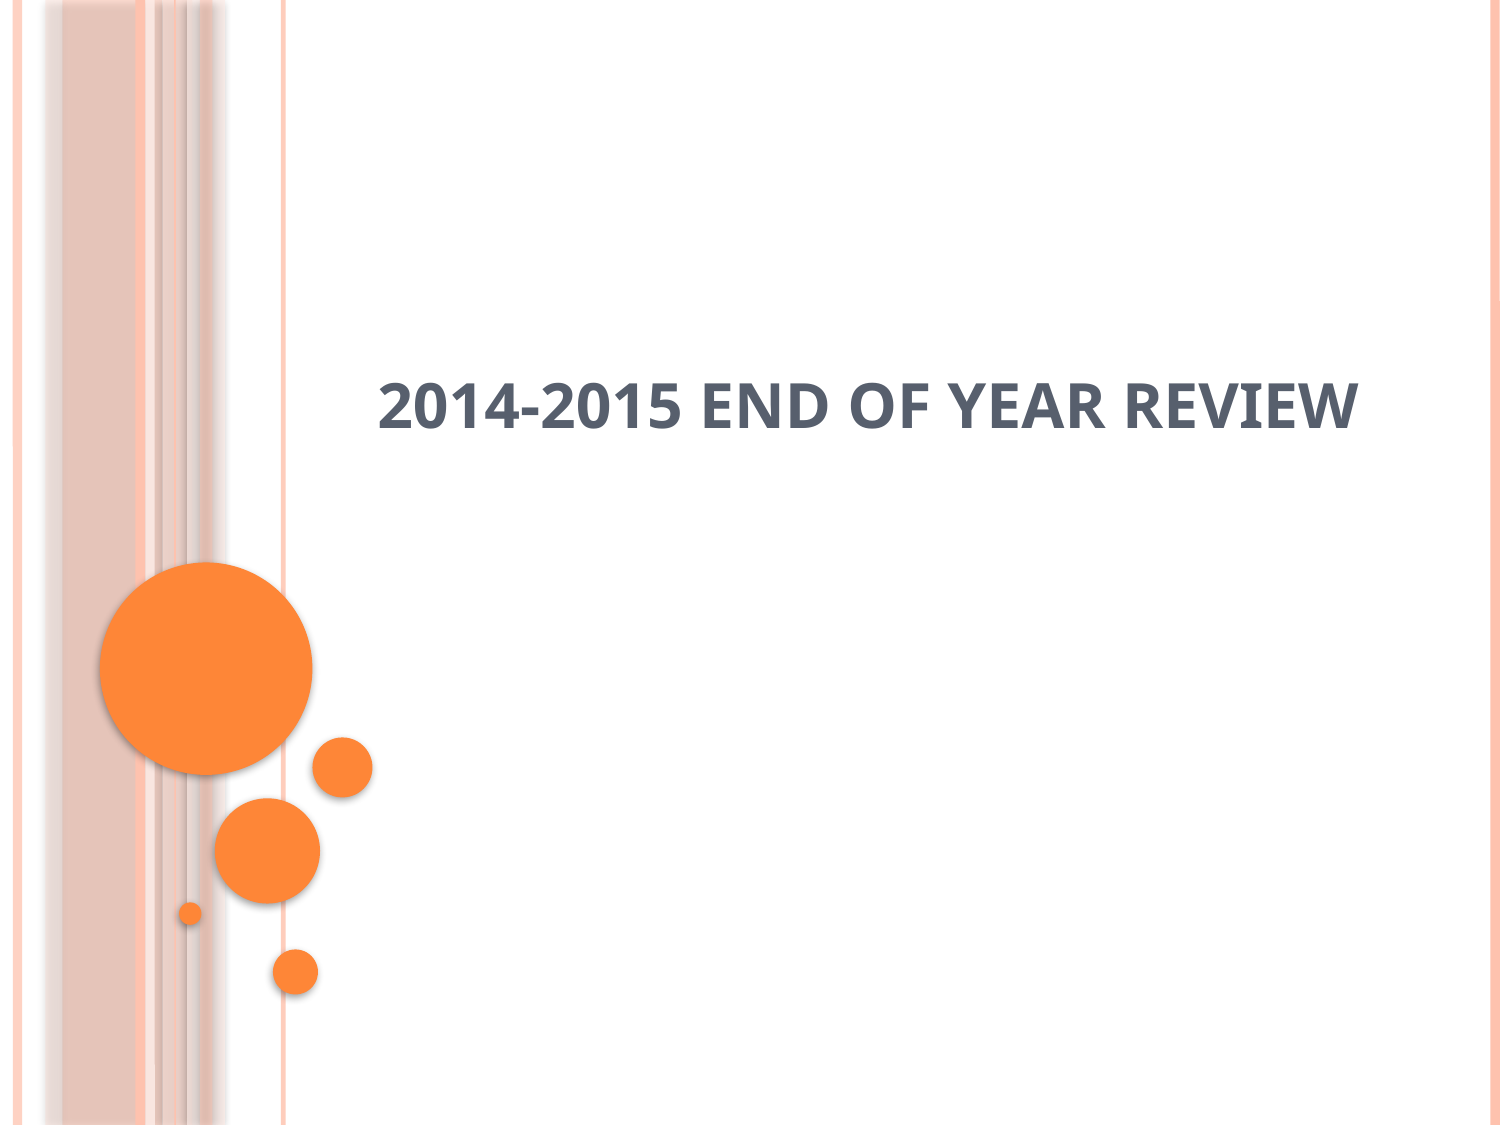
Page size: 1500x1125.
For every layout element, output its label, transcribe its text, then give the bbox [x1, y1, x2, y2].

title 2014-2015 End of year review [362, 137, 1375, 449]
